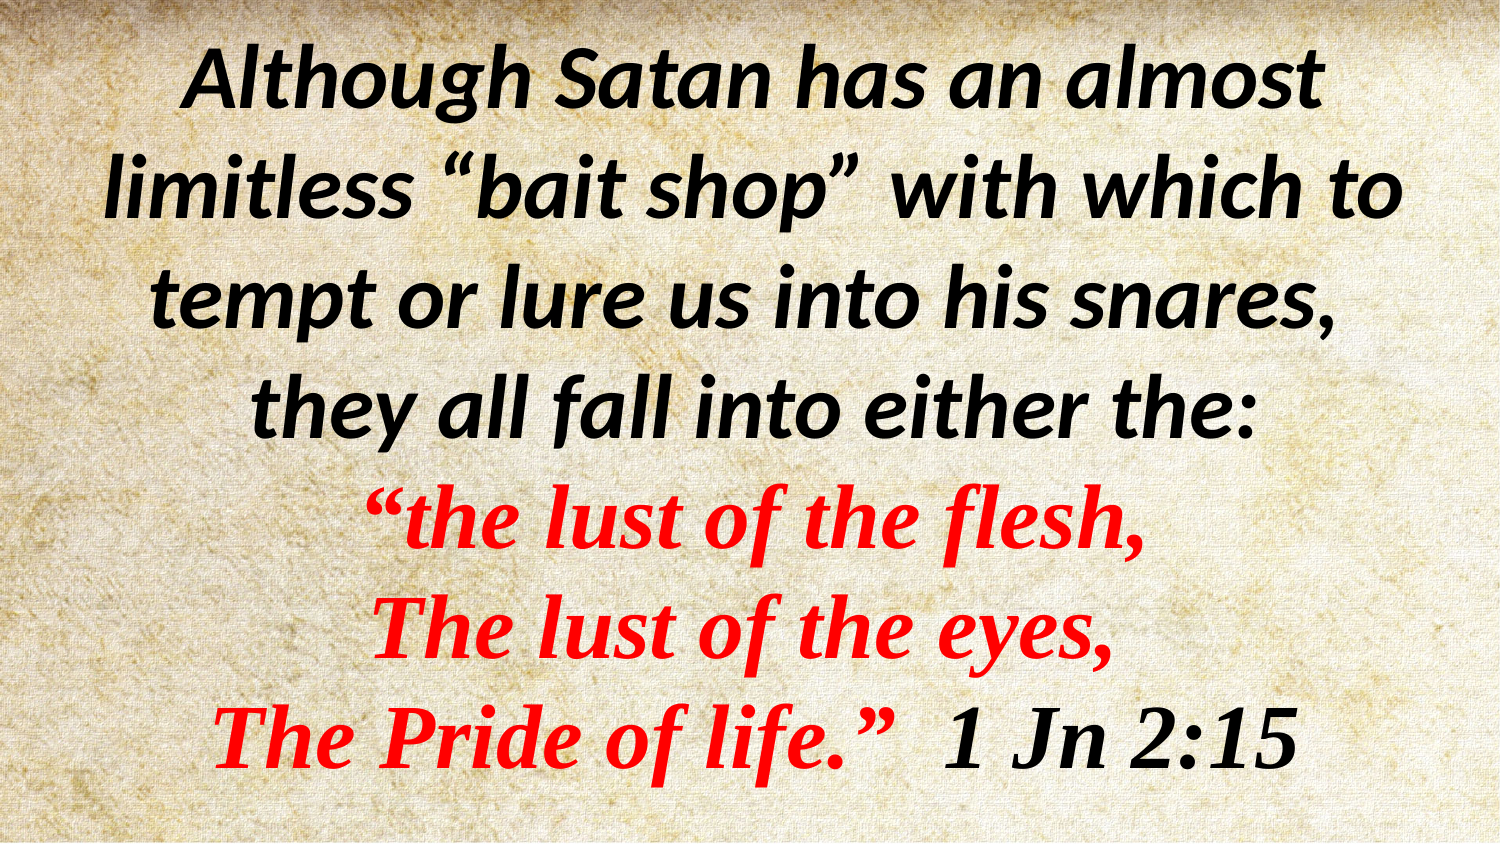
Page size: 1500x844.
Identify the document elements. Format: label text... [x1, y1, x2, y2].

picture [0, 0, 1500, 844]
list Although Satan has an almost limitless “bait shop” with which to tempt or lure us into his snares, they all fall into either the: “the lust of the flesh, The lust of the eyes, The Pride of life.” 1 Jn 2:15 [11, 9, 1499, 825]
